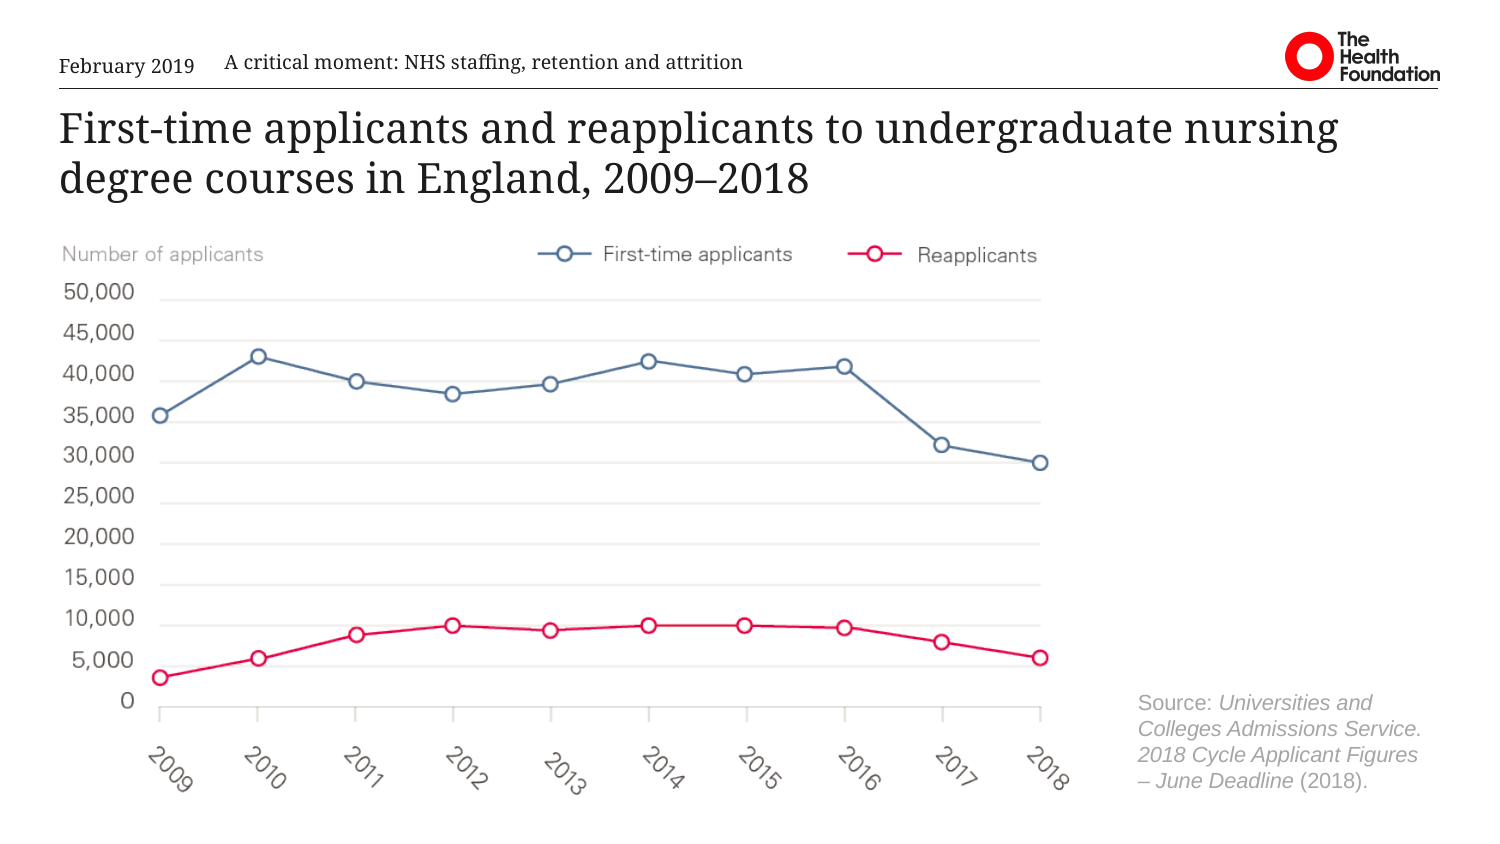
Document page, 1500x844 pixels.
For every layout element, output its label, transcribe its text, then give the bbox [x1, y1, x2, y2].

picture [55, 229, 1122, 800]
footer A critical moment: NHS staffing, retention and attrition [224, 43, 1178, 78]
picture [1285, 31, 1440, 82]
title First-time applicants and reapplicants to undergraduate nursing degree courses in England, 2009–2018 [59, 101, 1438, 203]
text_box Source: Universities and Colleges Admissions Service. 2018 Cycle Applicant Figures – June Deadline (2018). [1137, 681, 1450, 801]
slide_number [59, 43, 213, 78]
